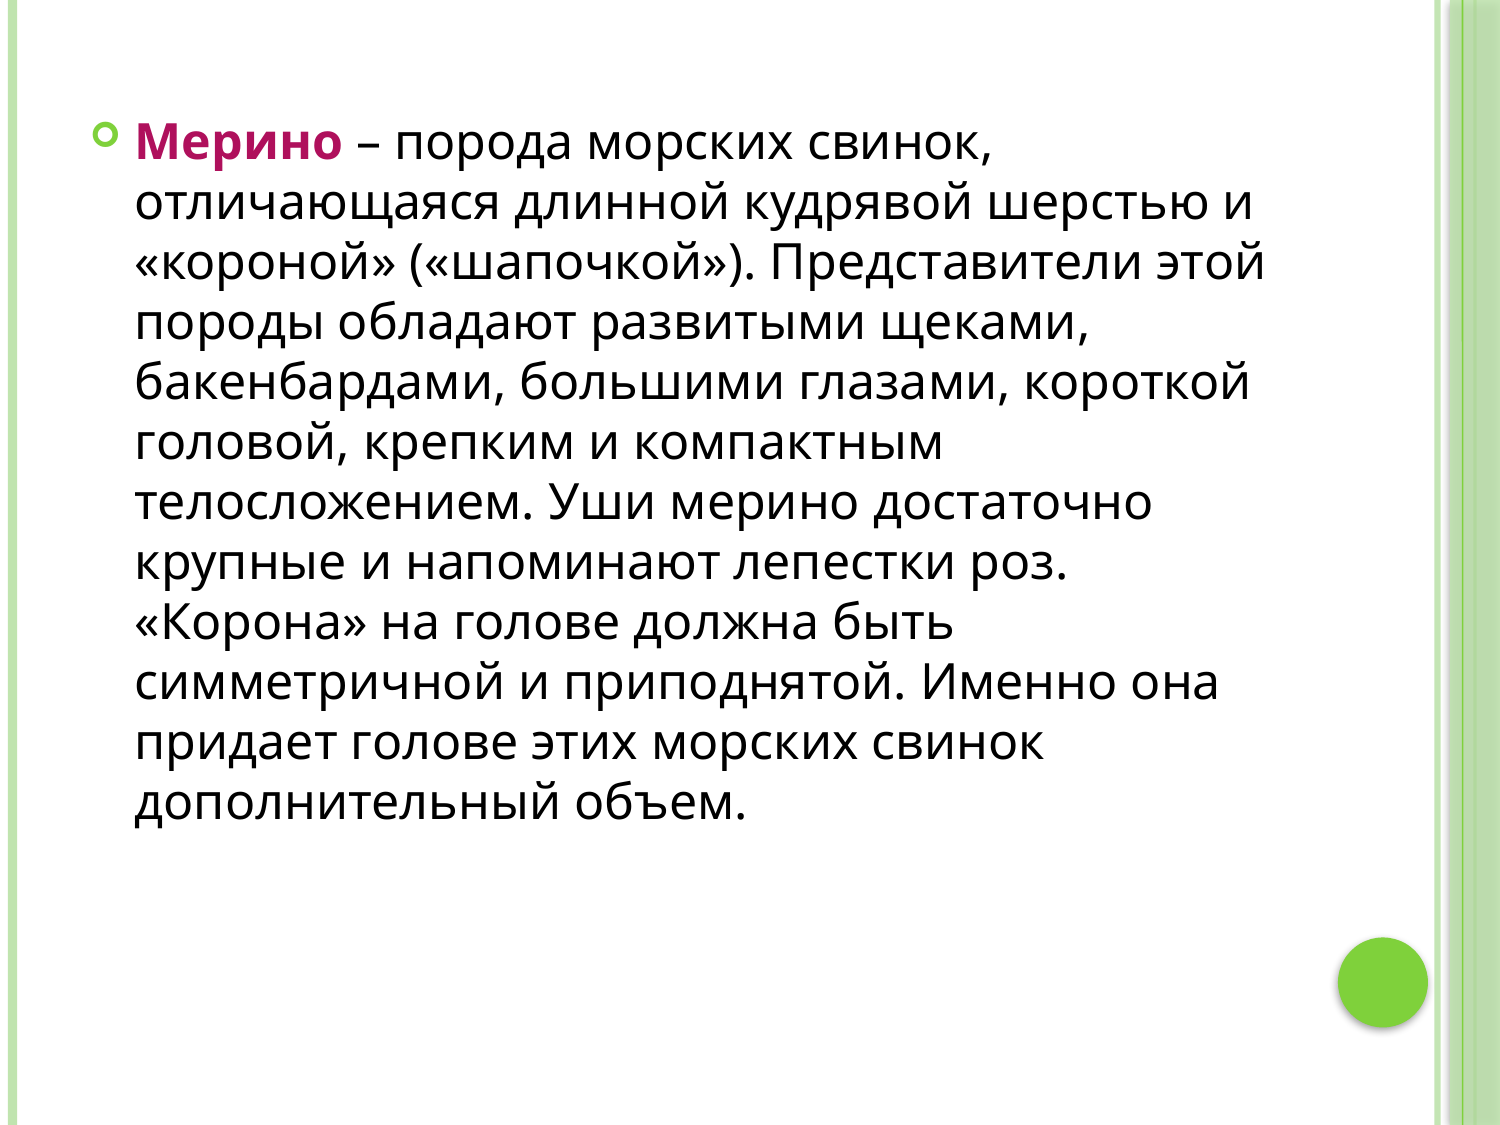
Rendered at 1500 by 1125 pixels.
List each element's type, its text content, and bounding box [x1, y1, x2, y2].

list Мерино – порода морских свинок, отличающаяся длинной кудрявой шерстью и «короной» («шапочкой»). Представители этой породы обладают развитыми щеками, бакенбардами, большими глазами, короткой головой, крепким и компактным телосложением. Уши мерино достаточно крупные и напоминают лепестки роз. «Корона» на голове должна быть симметричной и приподнятой. Именно она придает голове этих морских свинок дополнительный объем. [75, 101, 1300, 1062]
